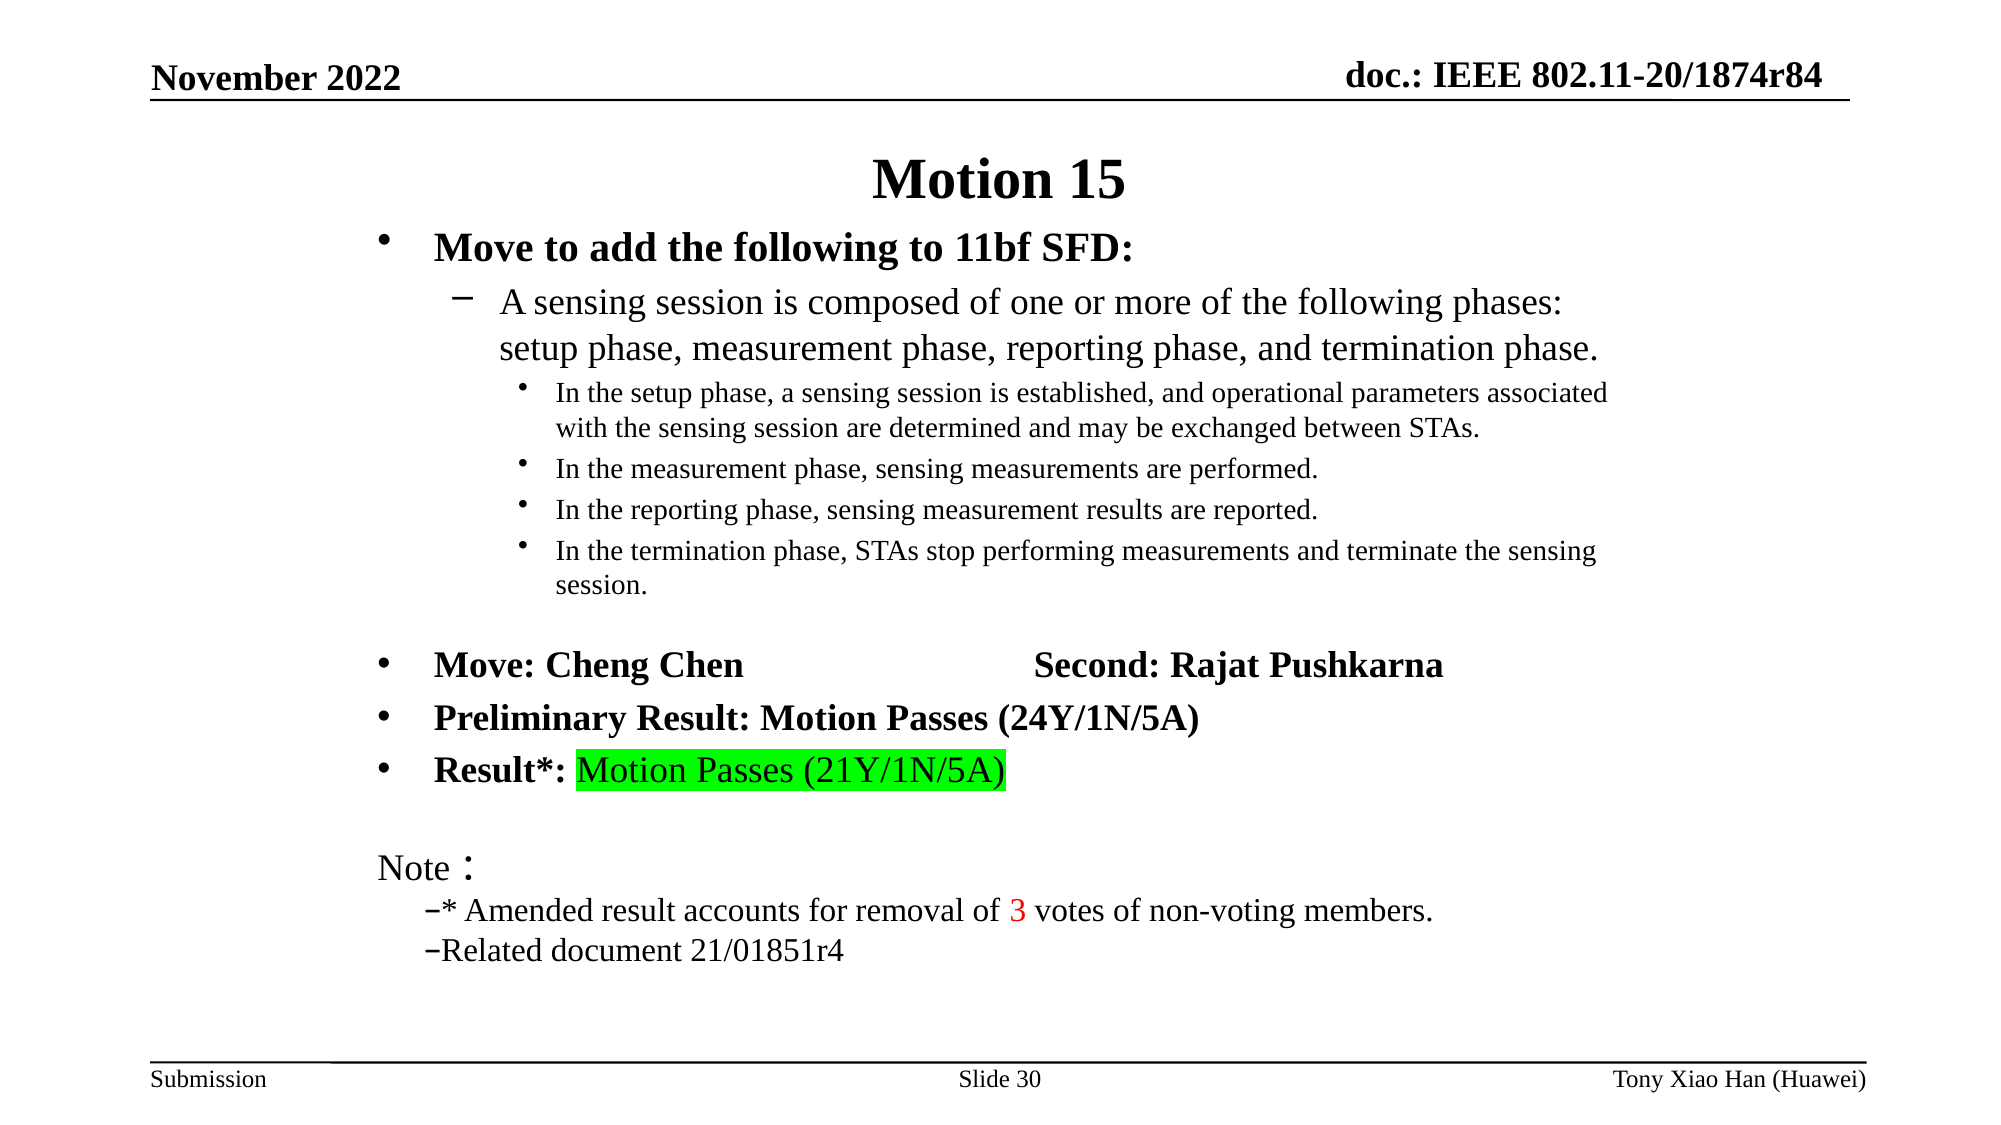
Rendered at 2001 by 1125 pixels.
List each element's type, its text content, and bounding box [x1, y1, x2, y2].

text_box Move to add the following to 11bf SFD: A sensing session is composed of one or more of the following phases: setup phase, measurement phase, reporting phase, and termination phase. In the setup phase, a sensing session is established, and operational parameters associated with the sensing session are determined and may be exchanged between STAs. In the measurement phase, sensing measurements are performed. In the reporting phase, sensing measurement results are reported. In the termination phase, STAs stop performing measurements and terminate the sensing session. Move: Cheng Chen Second: Rajat Pushkarna Preliminary Result: Motion Passes (24Y/1N/5A) Result*: Motion Passes (21Y/1N/5A) Note： * Amended result accounts for removal of 3 votes of non-voting members. Related document 21/01851r4 [362, 212, 1638, 1000]
text_box Motion 15 [362, 87, 1638, 212]
